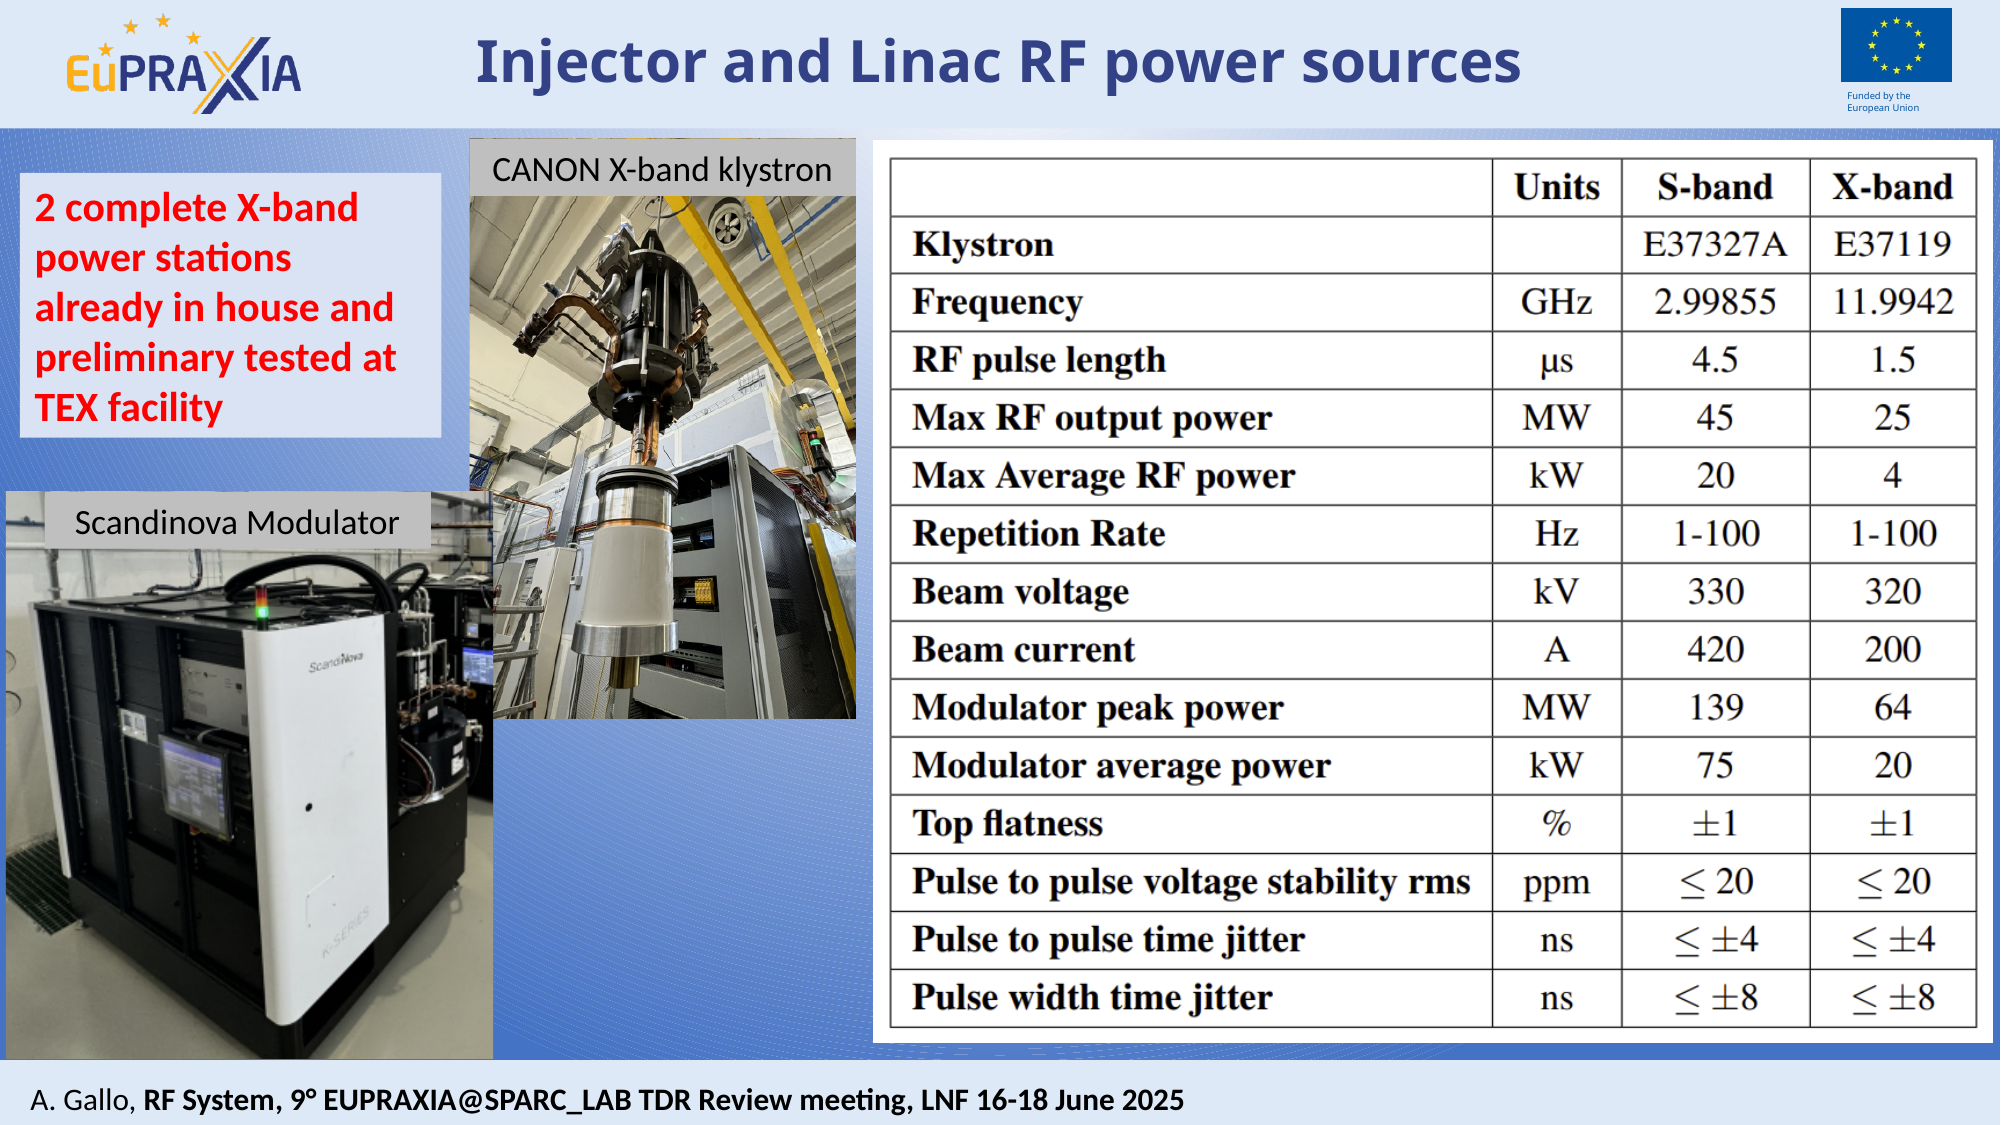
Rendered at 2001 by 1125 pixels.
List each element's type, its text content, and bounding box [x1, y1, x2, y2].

title Injector and Linac RF power sources [346, 0, 1653, 173]
text_box 2 complete X-band power stations already in house and preliminary tested at TEX facility [19, 172, 442, 438]
picture [5, 138, 856, 1059]
picture [1841, 8, 1952, 82]
text_box A. Gallo, RF System, 9° EUPRAXIA@SPARC_LAB TDR Review meeting, LNF 16-18 June 2025 [15, 1071, 1208, 1125]
picture [67, 13, 301, 114]
picture [873, 140, 1993, 1043]
